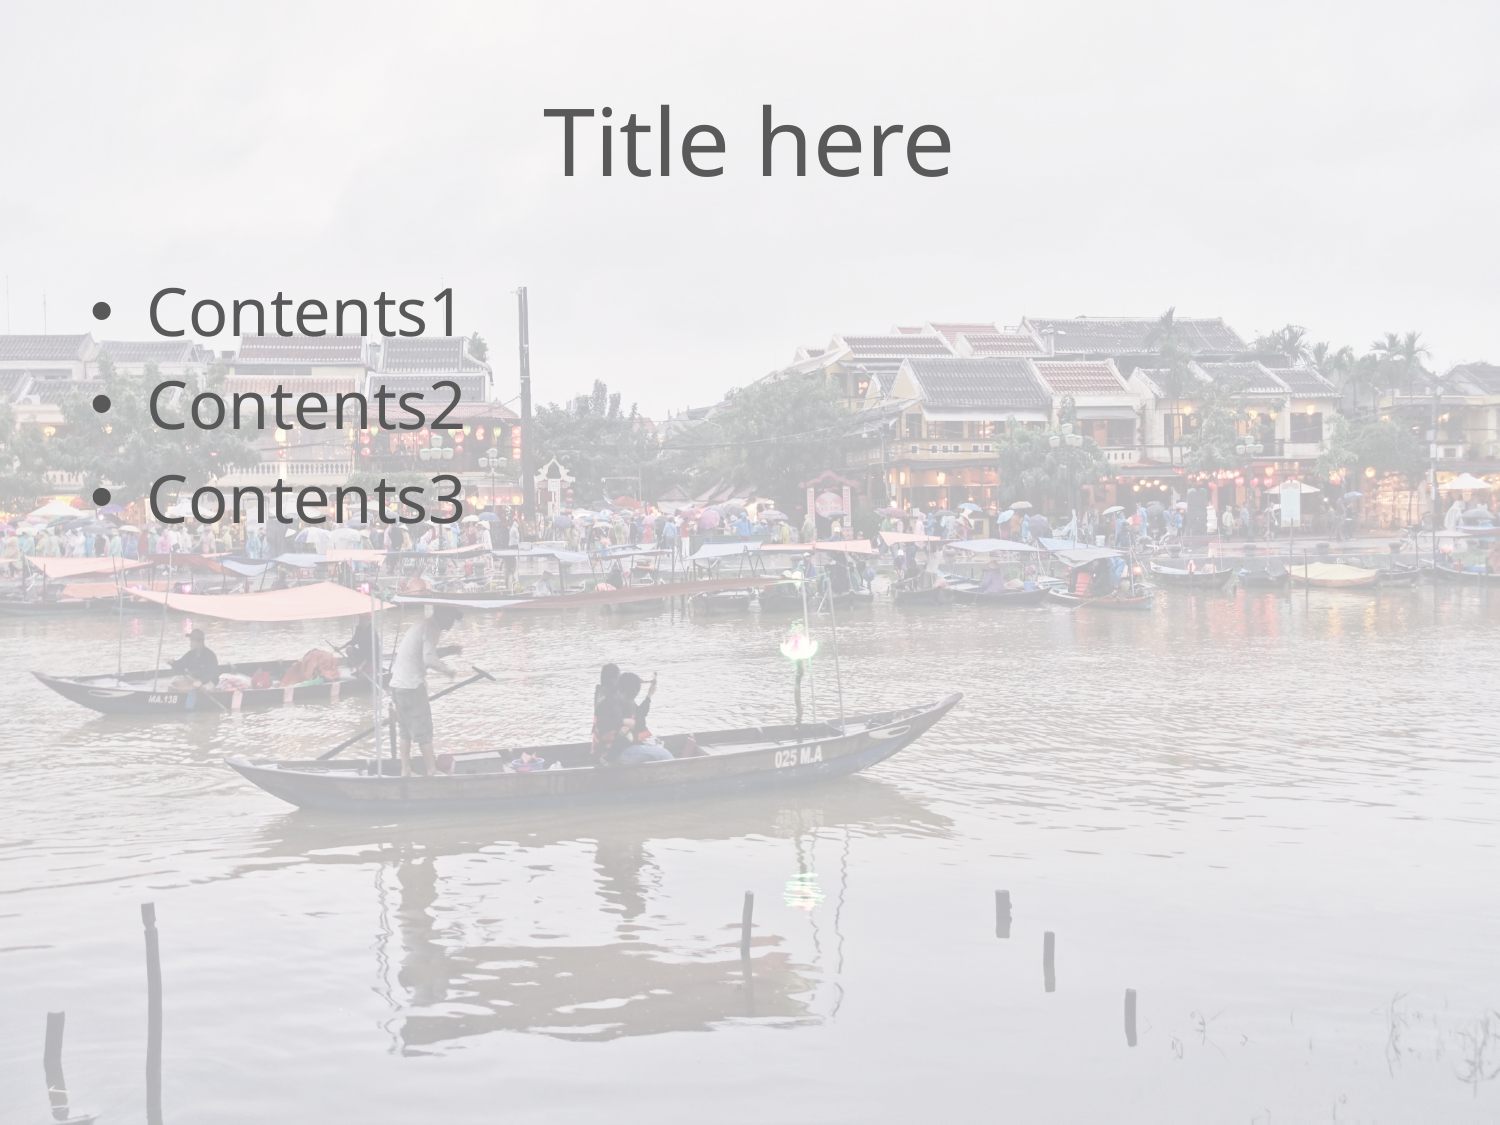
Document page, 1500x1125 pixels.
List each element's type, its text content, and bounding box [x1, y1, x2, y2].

title Title here [75, 45, 1425, 233]
text_box [0, 0, 1500, 1125]
list Contents1 Contents2 Contents3 [75, 262, 1425, 1005]
